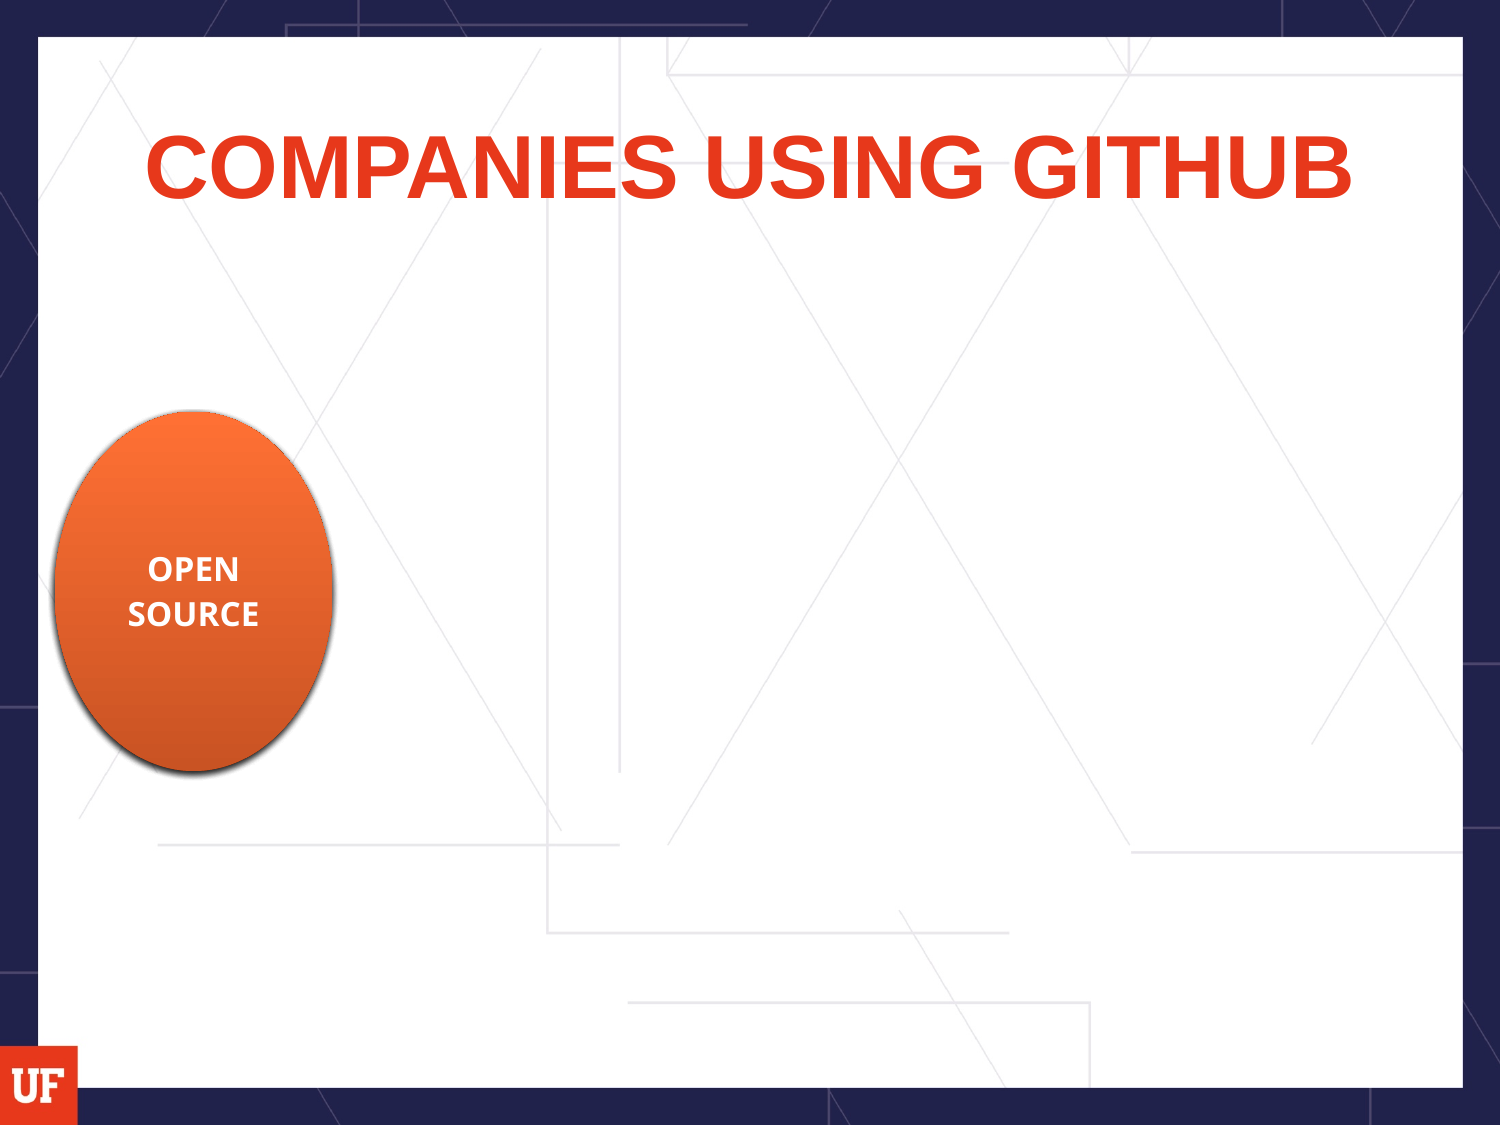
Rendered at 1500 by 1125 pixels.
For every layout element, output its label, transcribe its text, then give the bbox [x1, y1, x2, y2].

title COMPANIES USING GITHUB [62, 62, 1438, 263]
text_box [54, 411, 1444, 772]
picture [0, 0, 1500, 1125]
